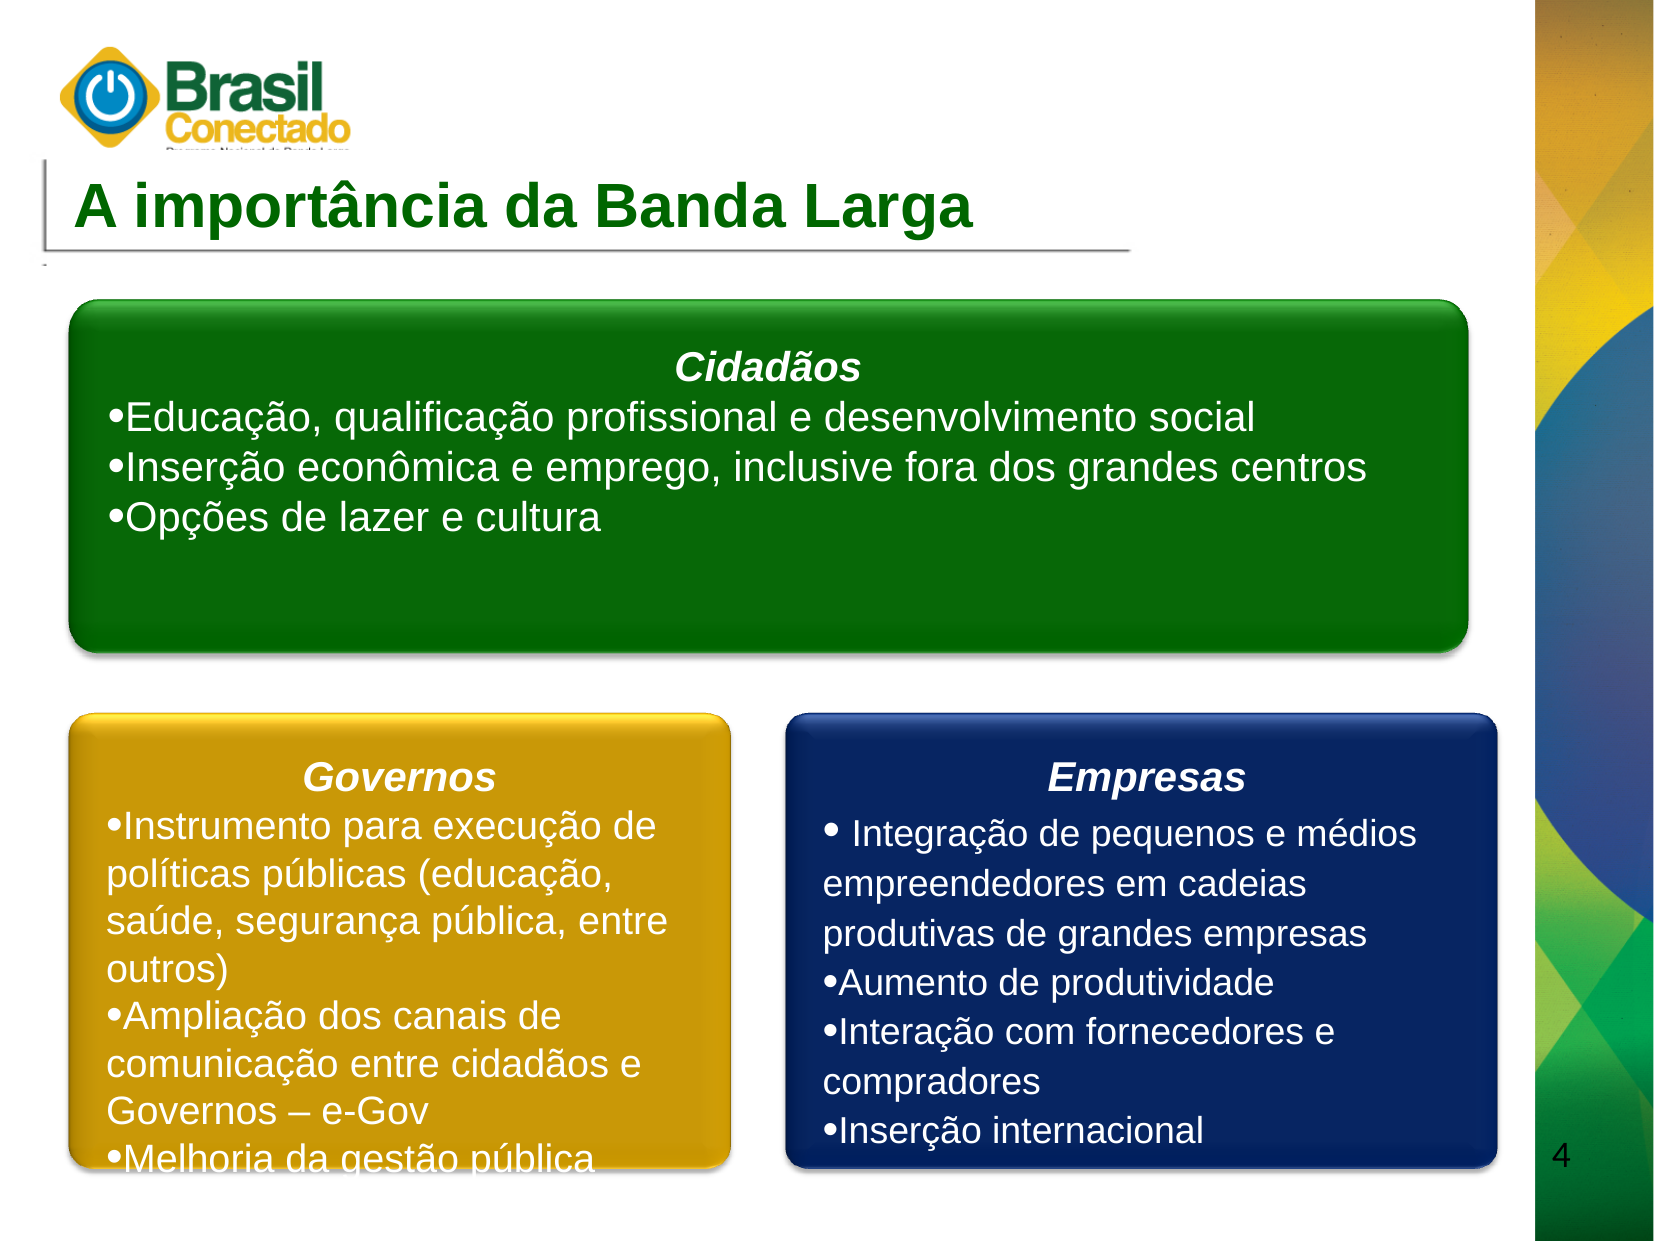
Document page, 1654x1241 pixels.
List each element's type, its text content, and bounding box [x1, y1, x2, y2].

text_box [58, 708, 740, 1182]
picture [0, 0, 1654, 1241]
text_box 4 [1185, 1129, 1571, 1216]
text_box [58, 295, 1477, 671]
text_box A importância da Banda Larga [58, 139, 1418, 266]
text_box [776, 708, 1507, 1181]
